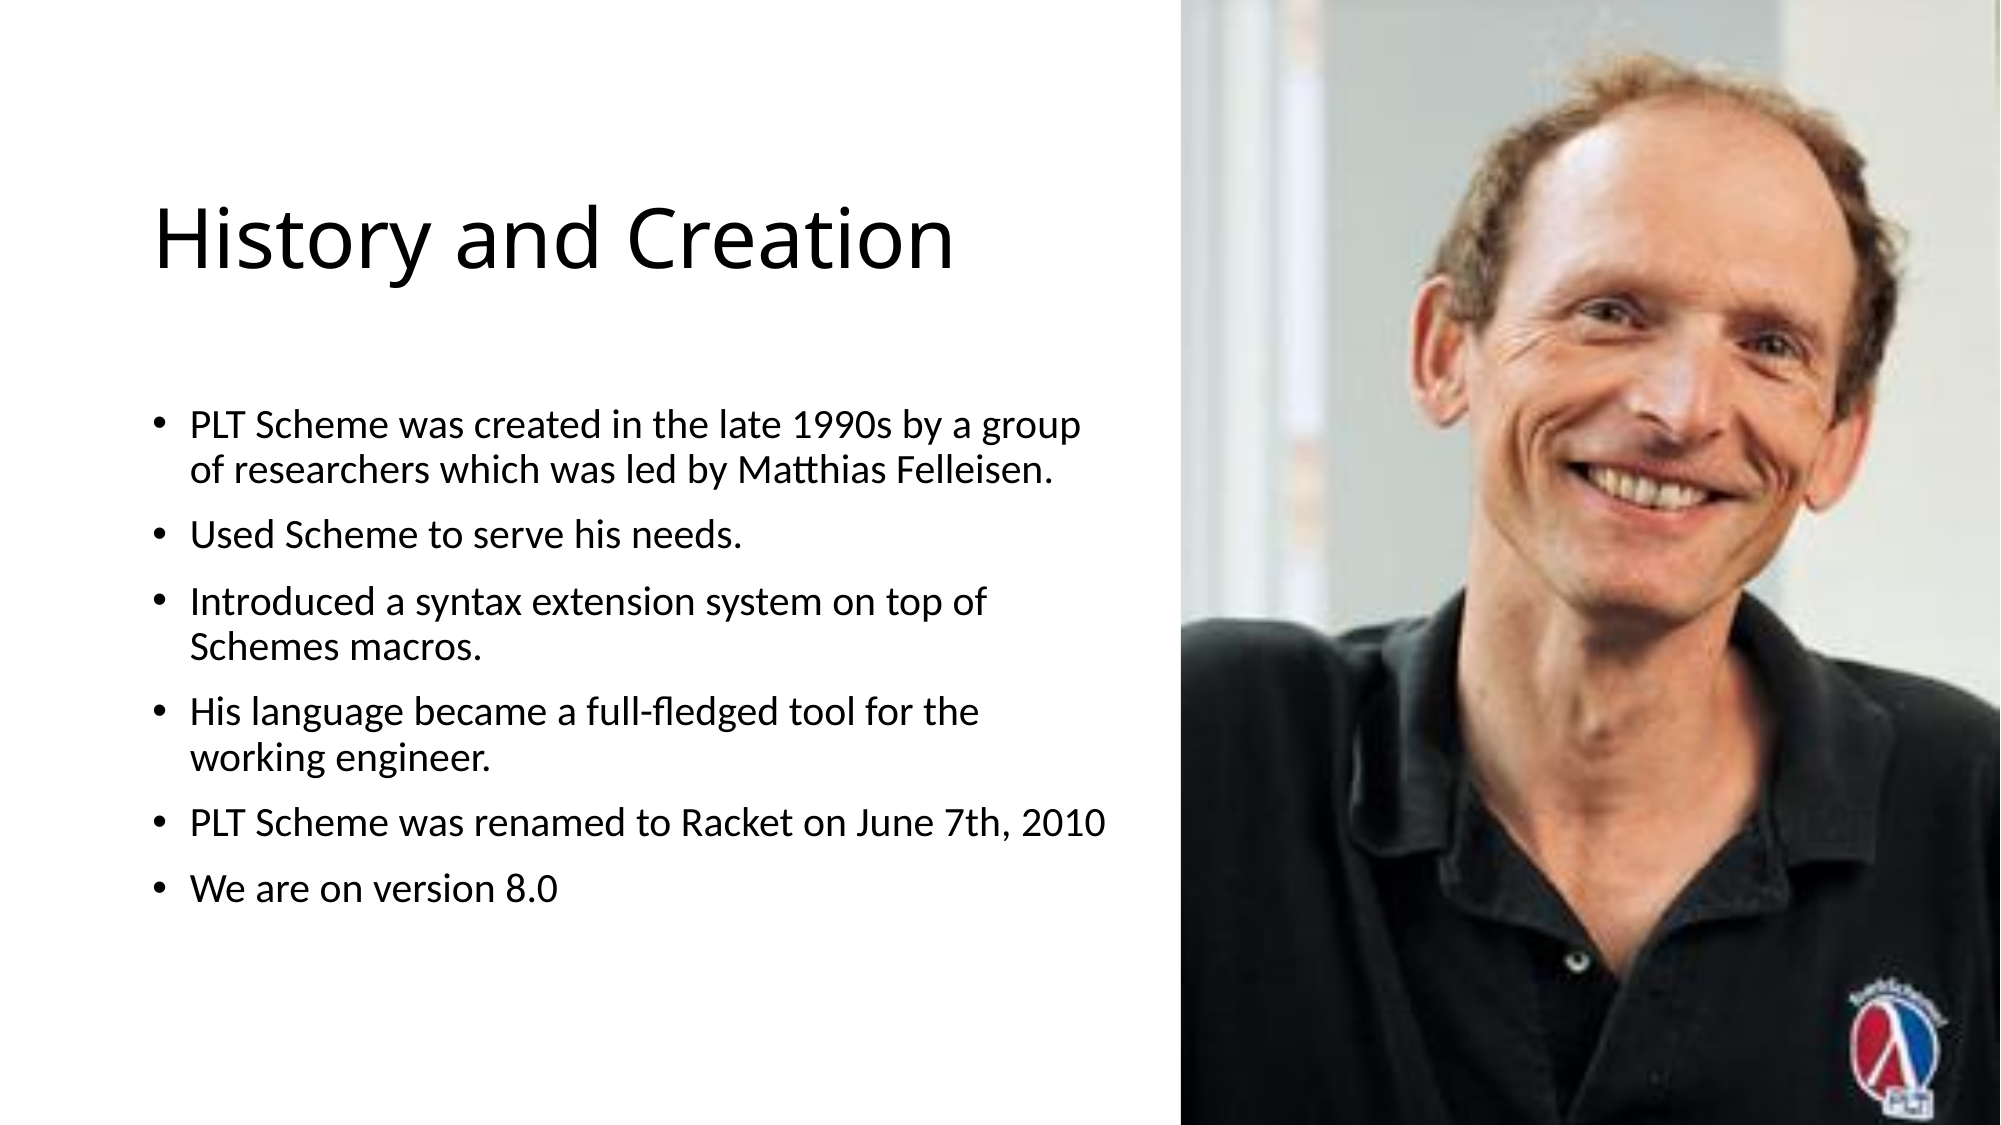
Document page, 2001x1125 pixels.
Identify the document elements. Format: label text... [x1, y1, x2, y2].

title History and Creation [137, 118, 1122, 365]
list PLT Scheme was created in the late 1990s by a group of researchers which was led by Matthias Felleisen. Used Scheme to serve his needs. Introduced a syntax extension system on top of Schemes macros. His language became a full-fledged tool for the working engineer. PLT Scheme was renamed to Racket on June 7th, 2010 We are on version 8.0 [137, 394, 1122, 1007]
picture [1180, 0, 2000, 1125]
text_box [0, 0, 1180, 1125]
